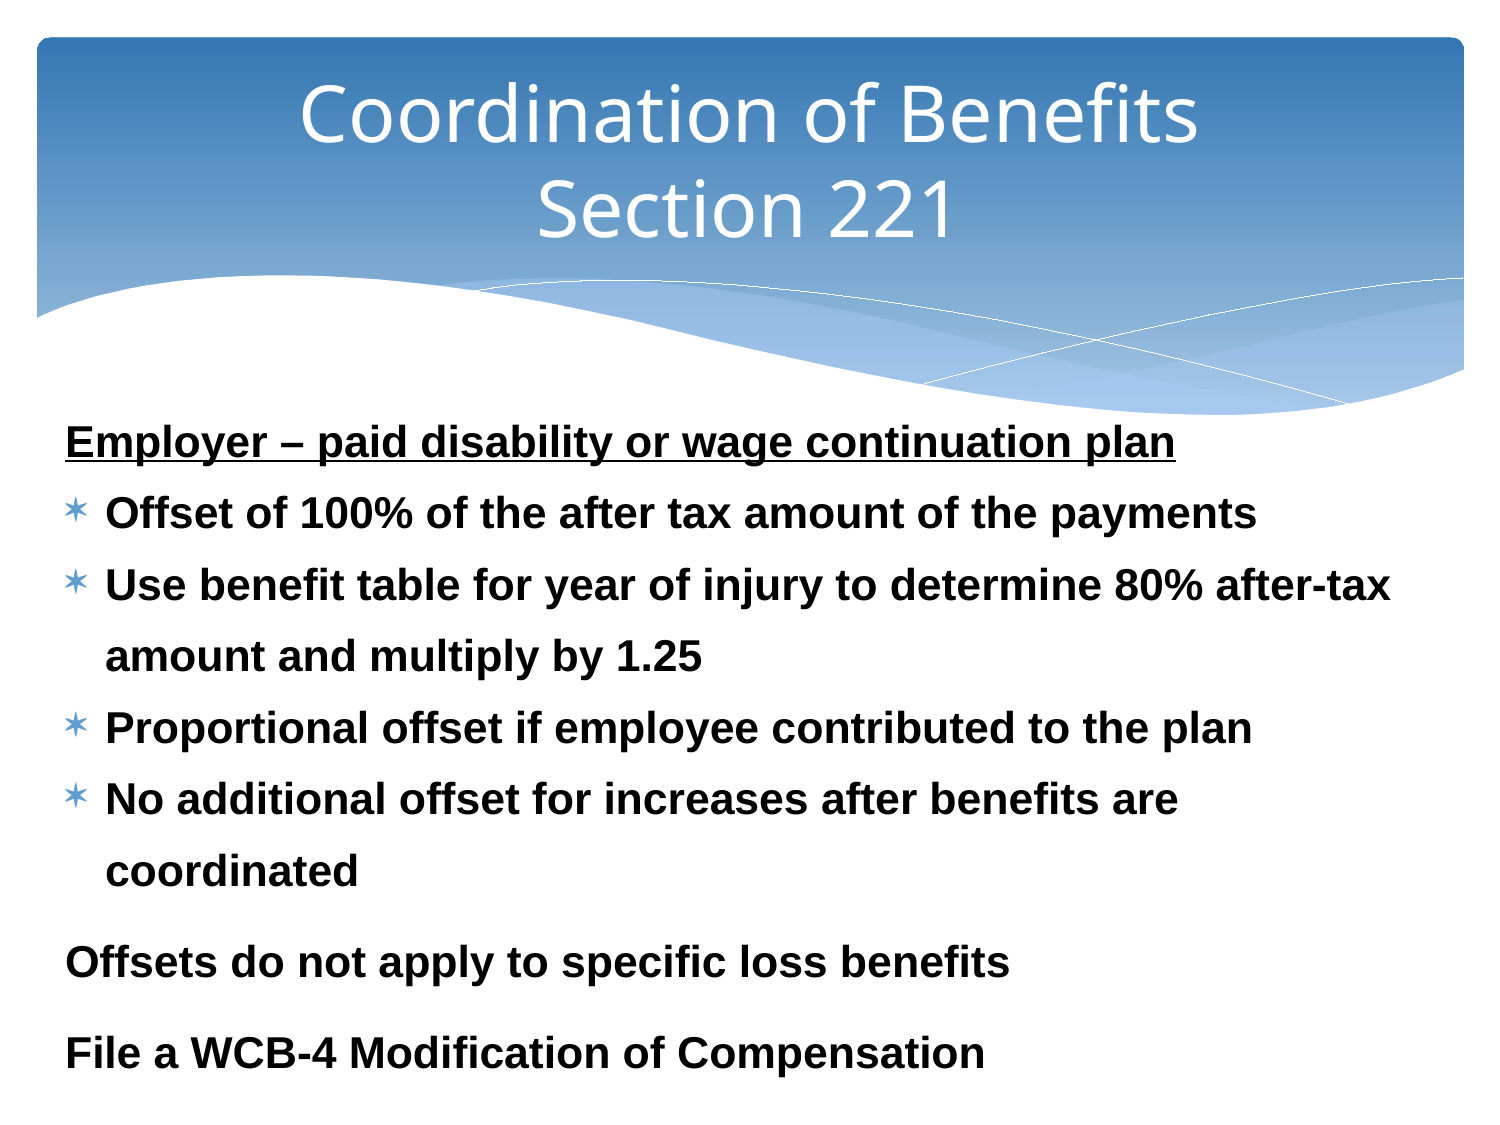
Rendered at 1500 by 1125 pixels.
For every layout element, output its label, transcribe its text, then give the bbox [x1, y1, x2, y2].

title Coordination of Benefits Section 221 [75, 55, 1425, 261]
list Employer – paid disability or wage continuation plan Offset of 100% of the after tax amount of the payments Use benefit table for year of injury to determine 80% after-tax amount and multiply by 1.25 Proportional offset if employee contributed to the plan No additional offset for increases after benefits are coordinated Offsets do not apply to specific loss benefits File a WCB-4 Modification of Compensation [50, 350, 1450, 1105]
